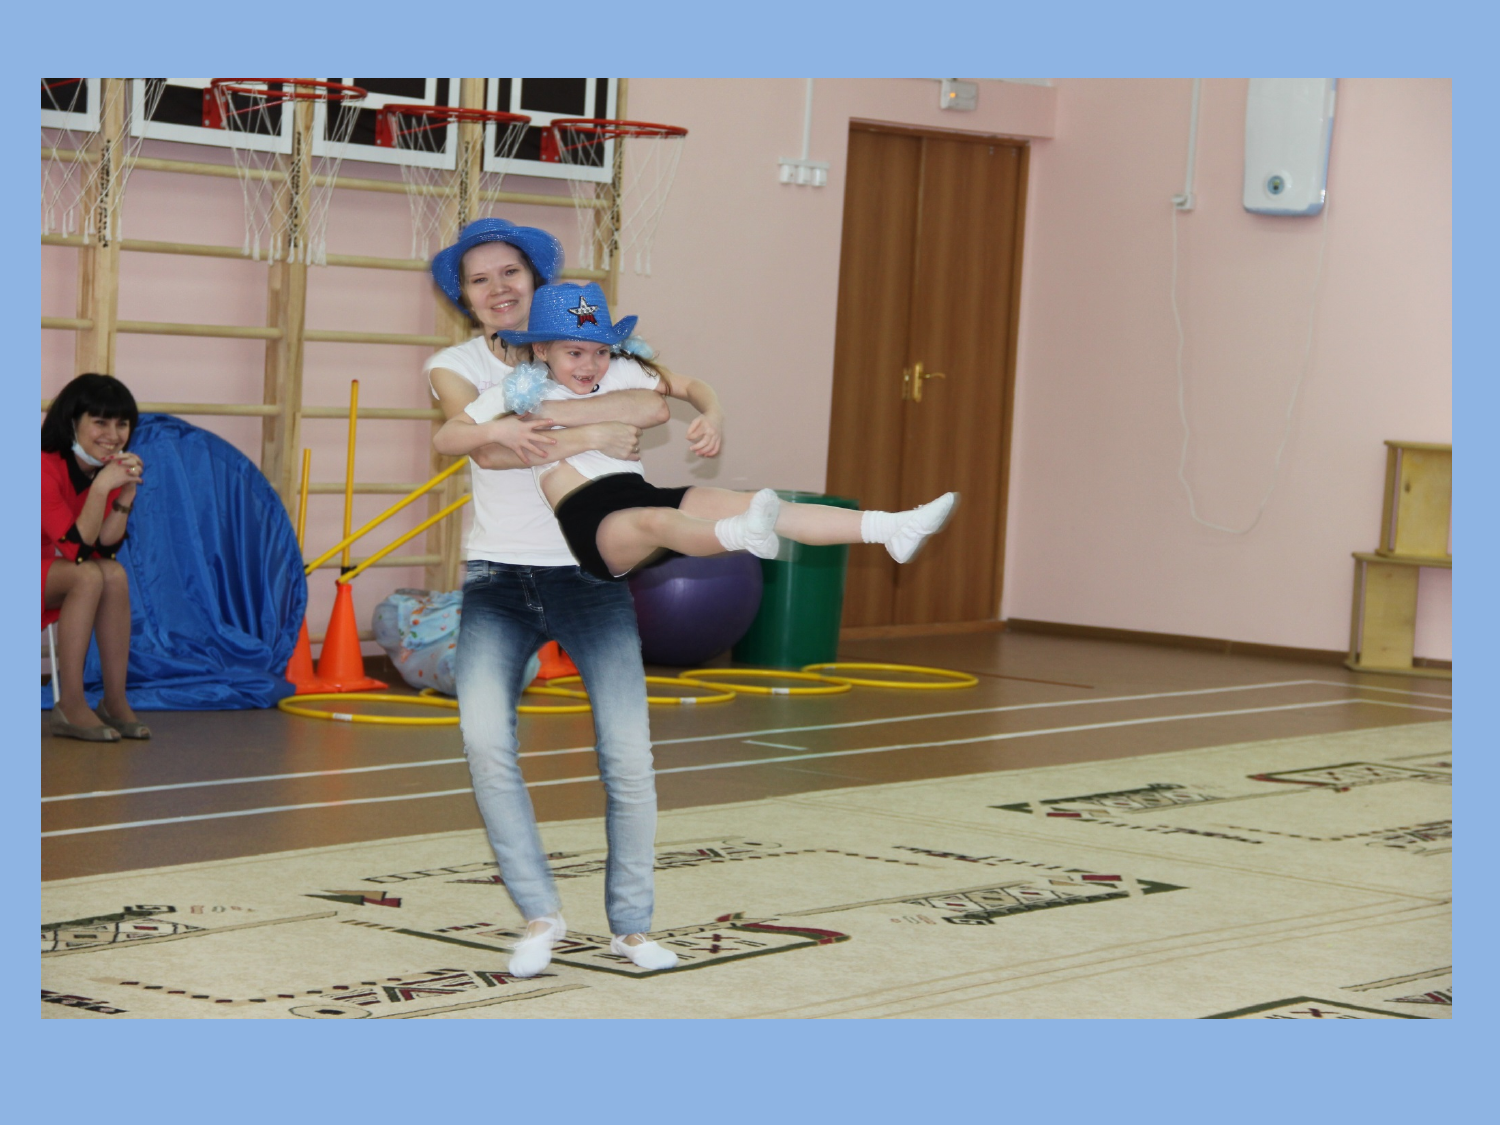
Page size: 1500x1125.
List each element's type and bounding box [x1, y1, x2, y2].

list [40, 77, 1453, 1019]
